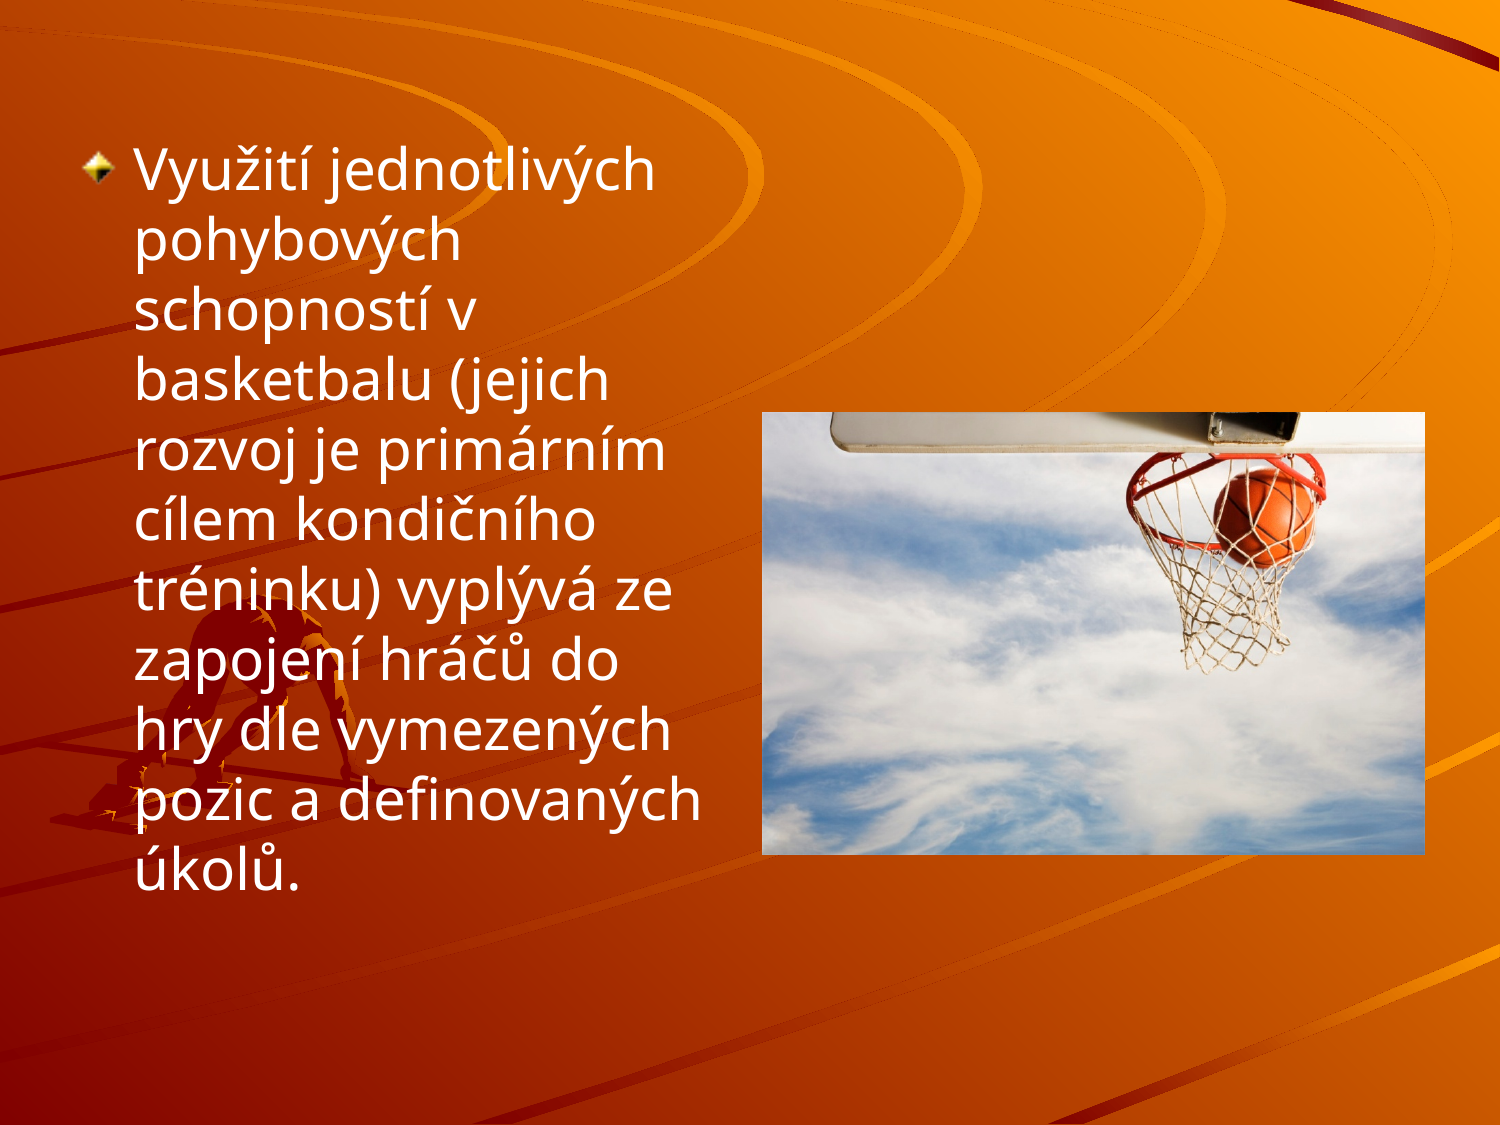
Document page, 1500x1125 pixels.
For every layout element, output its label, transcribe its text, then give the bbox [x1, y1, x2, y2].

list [762, 412, 1426, 856]
list Využití jednotlivých pohybových schopností v basketbalu (jejich rozvoj je primárním cílem kondičního tréninku) vyplývá ze zapojení hráčů do hry dle vymezených pozic a definovaných úkolů. [62, 124, 726, 869]
picture [77, 146, 119, 188]
